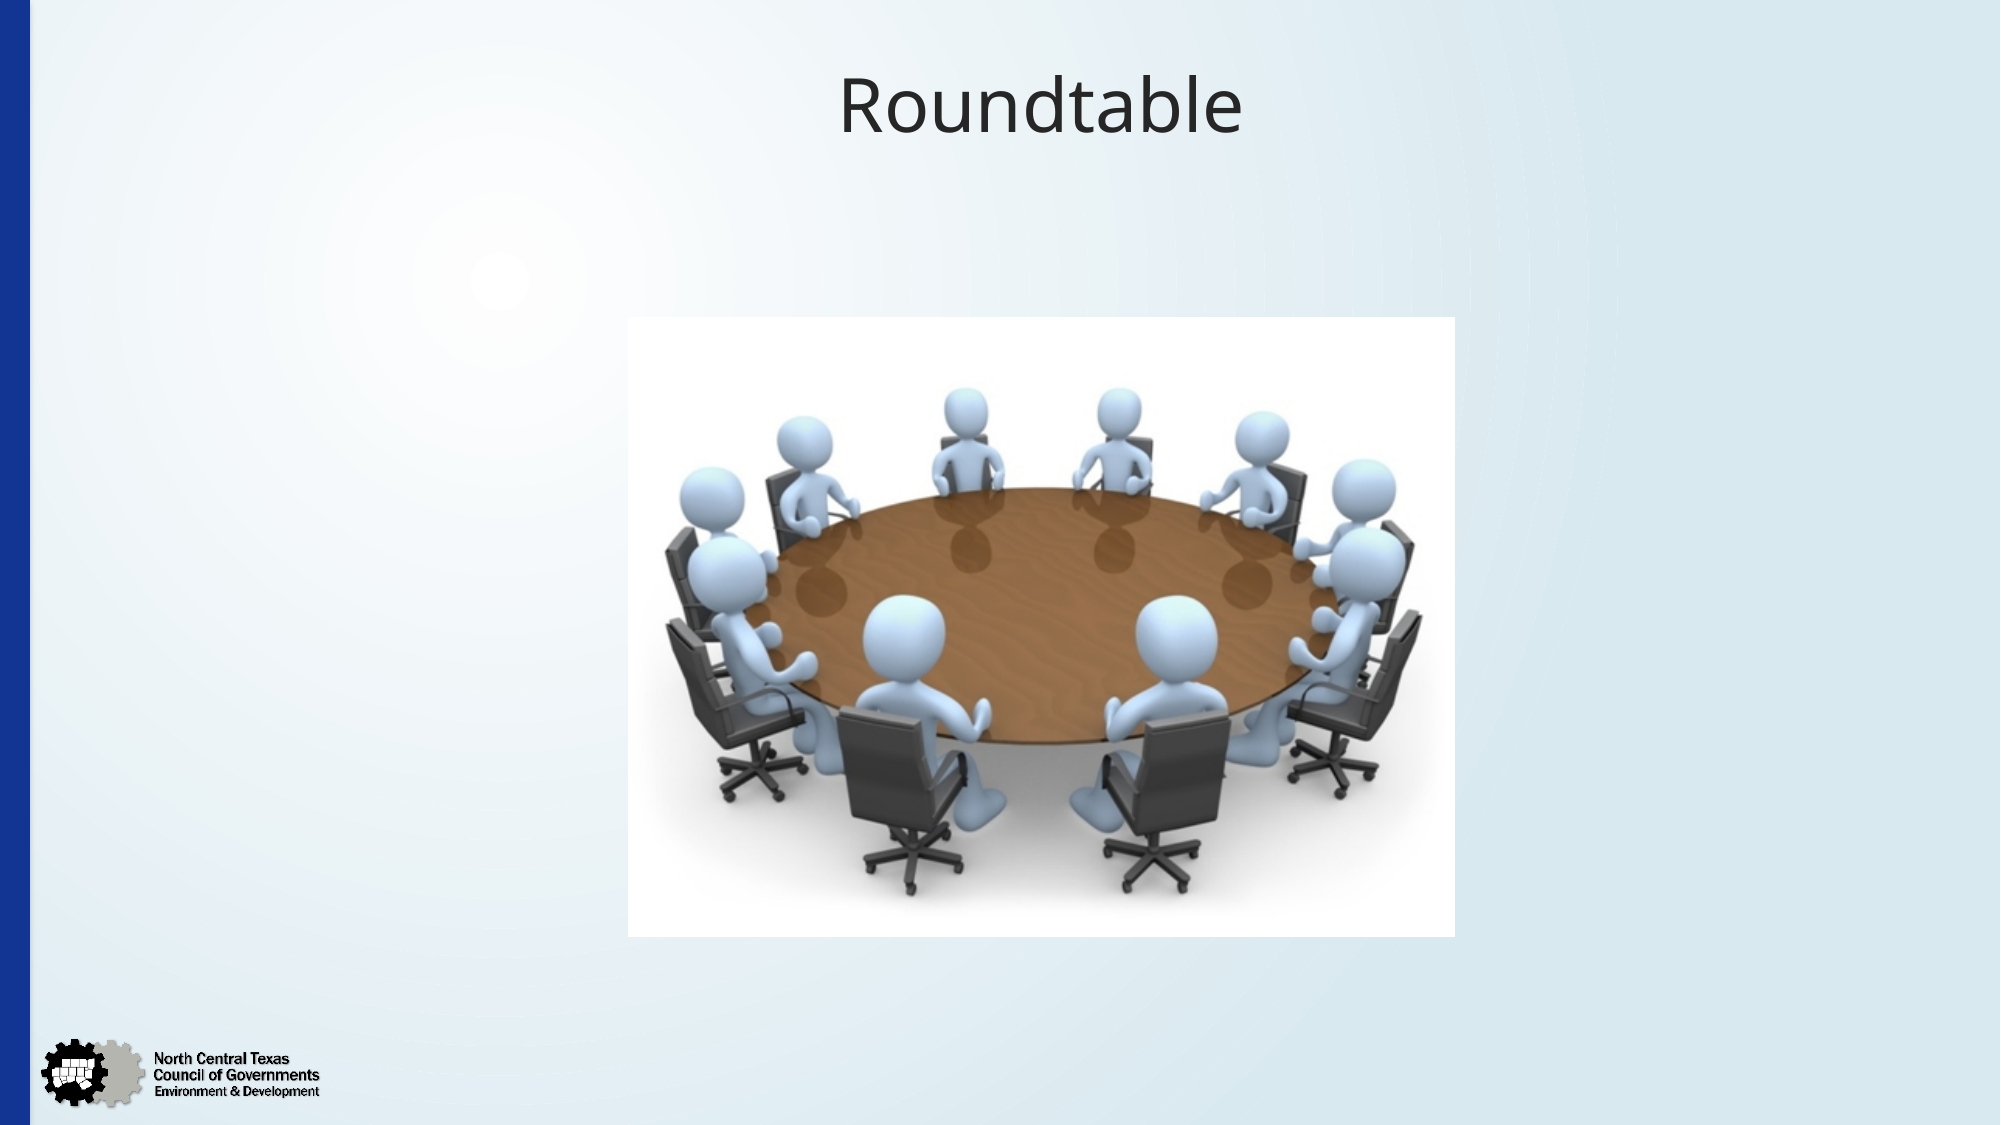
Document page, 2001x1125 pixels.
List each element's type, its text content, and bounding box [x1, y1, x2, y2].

title Roundtable [310, 50, 1773, 261]
picture [36, 1036, 324, 1112]
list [628, 316, 1455, 938]
